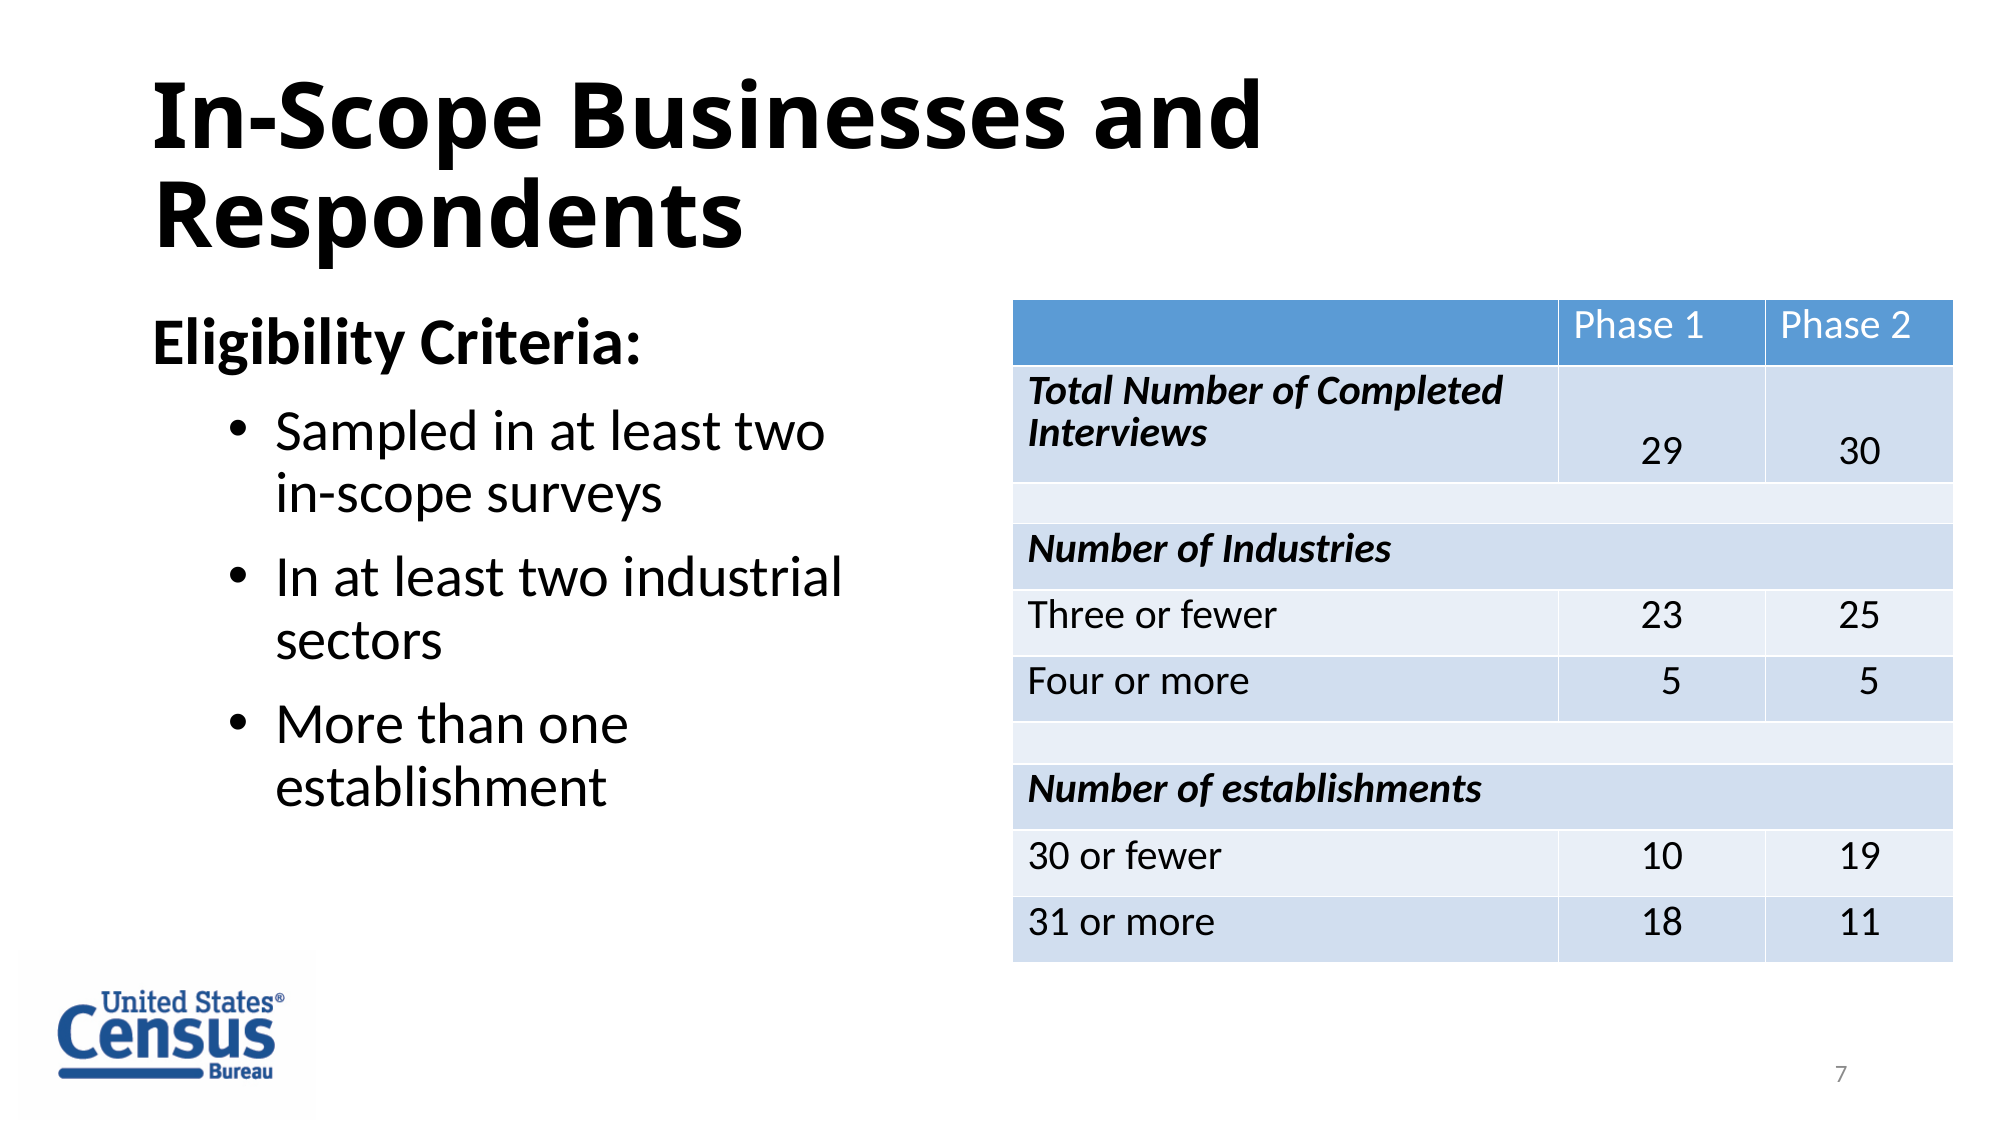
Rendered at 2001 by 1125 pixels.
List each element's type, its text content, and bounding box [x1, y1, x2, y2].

table_cell 29 [1559, 367, 1765, 482]
table_header Phase 2 [1766, 300, 1953, 365]
list Eligibility Criteria: Sampled in at least two in-scope surveys In at least two industrial sectors More than one establishment [137, 299, 905, 1014]
table_cell 23 [1559, 591, 1765, 655]
title In-Scope Businesses and Respondents [137, 59, 1863, 278]
table_cell 31 or more [1013, 897, 1558, 962]
table_header Phase 1 [1559, 300, 1765, 365]
table_cell Number of establishments [1013, 765, 1953, 829]
table_cell 30 or fewer [1013, 831, 1558, 896]
table_cell Number of Industries [1013, 524, 1953, 589]
table_cell Three or fewer [1013, 591, 1558, 655]
table_cell [1013, 484, 1953, 523]
table_cell Total Number of Completed Interviews [1013, 367, 1558, 482]
table_cell 19 [1766, 831, 1953, 896]
table_cell 18 [1559, 897, 1765, 962]
table_cell [1013, 723, 1953, 763]
slide_number 7 [1412, 1042, 1863, 1103]
table_header [1013, 300, 1558, 365]
picture [18, 950, 316, 1120]
table_cell 11 [1766, 897, 1953, 962]
table_cell 10 [1559, 831, 1765, 896]
table_cell 30 [1766, 367, 1953, 482]
table_cell Four or more [1013, 657, 1558, 721]
table_cell 5 [1559, 657, 1765, 721]
table_cell 5 [1766, 657, 1953, 721]
table_cell 25 [1766, 591, 1953, 655]
